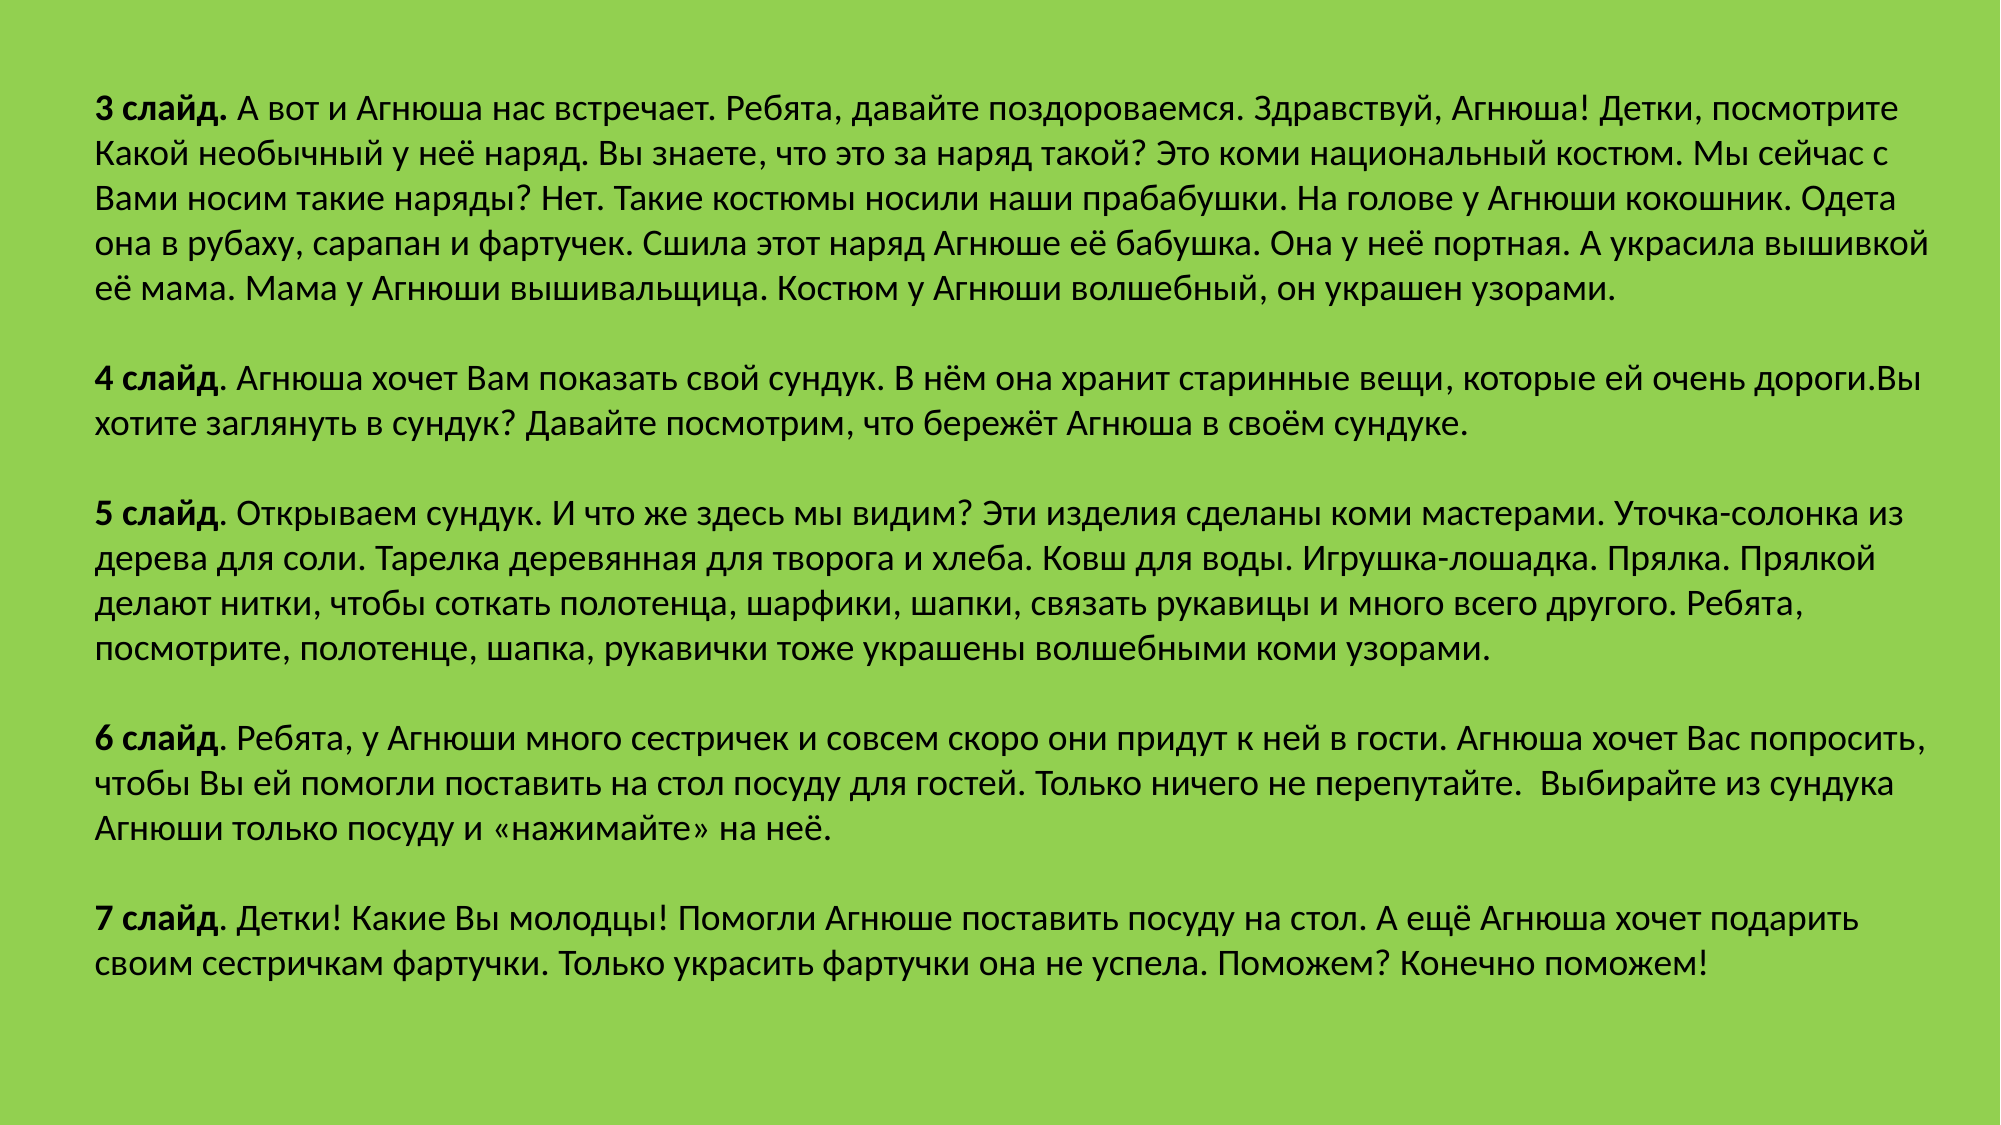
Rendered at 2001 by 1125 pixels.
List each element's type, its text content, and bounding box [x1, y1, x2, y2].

text_box 3 слайд. А вот и Агнюша нас встречает. Ребята, давайте поздороваемся. Здравствуй, Агнюша! Детки, посмотрите Какой необычный у неё наряд. Вы знаете, что это за наряд такой? Это коми национальный костюм. Мы сейчас с Вами носим такие наряды? Нет. Такие костюмы носили наши прабабушки. На голове у Агнюши кокошник. Одета она в рубаху, сарапан и фартучек. Сшила этот наряд Агнюше её бабушка. Она у неё портная. А украсила вышивкой её мама. Мама у Агнюши вышивальщица. Костюм у Агнюши волшебный, он украшен узорами. 4 слайд. Агнюша хочет Вам показать свой сундук. В нём она хранит старинные вещи, которые ей очень дороги.Вы хотите заглянуть в сундук? Давайте посмотрим, что бережёт Агнюша в своём сундуке. 5 слайд. Открываем сундук. И что же здесь мы видим? Эти изделия сделаны коми мастерами. Уточка-солонка из дерева для соли. Тарелка деревянная для творога и хлеба. Ковш для воды. Игрушка-лошадка. Прялка. Прялкой делают нитки, чтобы соткать полотенца, шарфики, шапки, связать рукавицы и много всего другого. Ребята, посмотрите, полотенце, шапка, рукавички тоже украшены волшебными коми узорами. 6 слайд. Ребята, у Агнюши много сестричек и совсем скоро они придут к ней в гости. Агнюша хочет Вас попросить, чтобы Вы ей помогли поставить на стол посуду для гостей. Только ничего не перепутайте. Выбирайте из сундука Агнюши только посуду и «нажимайте» на неё. 7 слайд. Детки! Какие Вы молодцы! Помогли Агнюше поставить посуду на стол. А ещё Агнюша хочет подарить своим сестричкам фартучки. Только украсить фартучки она не успела. Поможем? Конечно поможем! [79, 30, 1970, 991]
